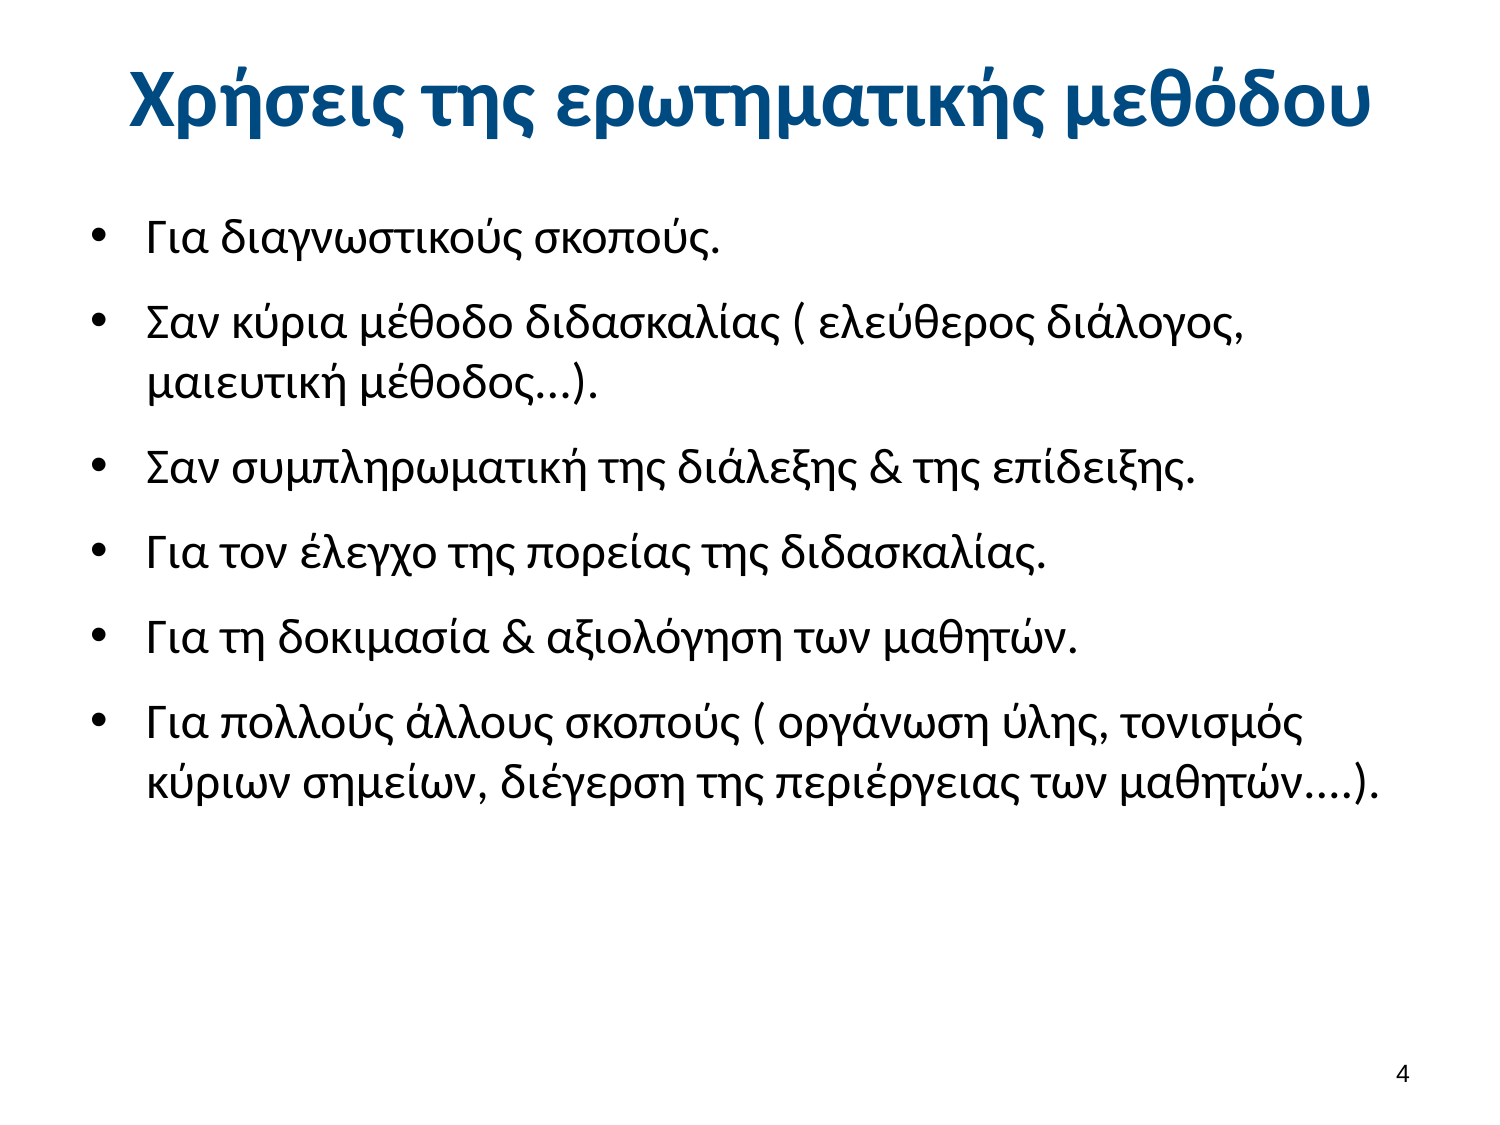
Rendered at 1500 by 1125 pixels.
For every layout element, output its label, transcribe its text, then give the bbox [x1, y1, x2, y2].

title Χρήσεις της ερωτηματικής μεθόδου [76, 19, 1427, 169]
slide_number 3 [1074, 1042, 1425, 1103]
list Για διαγνωστικούς σκοπούς. Σαν κύρια μέθοδο διδασκαλίας ( ελεύθερος διάλογος, μαιευτική μέθοδος...). Σαν συμπληρωματική της διάλεξης & της επίδειξης. Για τον έλεγχο της πορείας της διδασκαλίας. Για τη δοκιμασία & αξιολόγηση των μαθητών. Για πολλούς άλλους σκοπούς ( οργάνωση ύλης, τονισμός κύριων σημείων, διέγερση της περιέργειας των μαθητών....). [75, 196, 1425, 1024]
